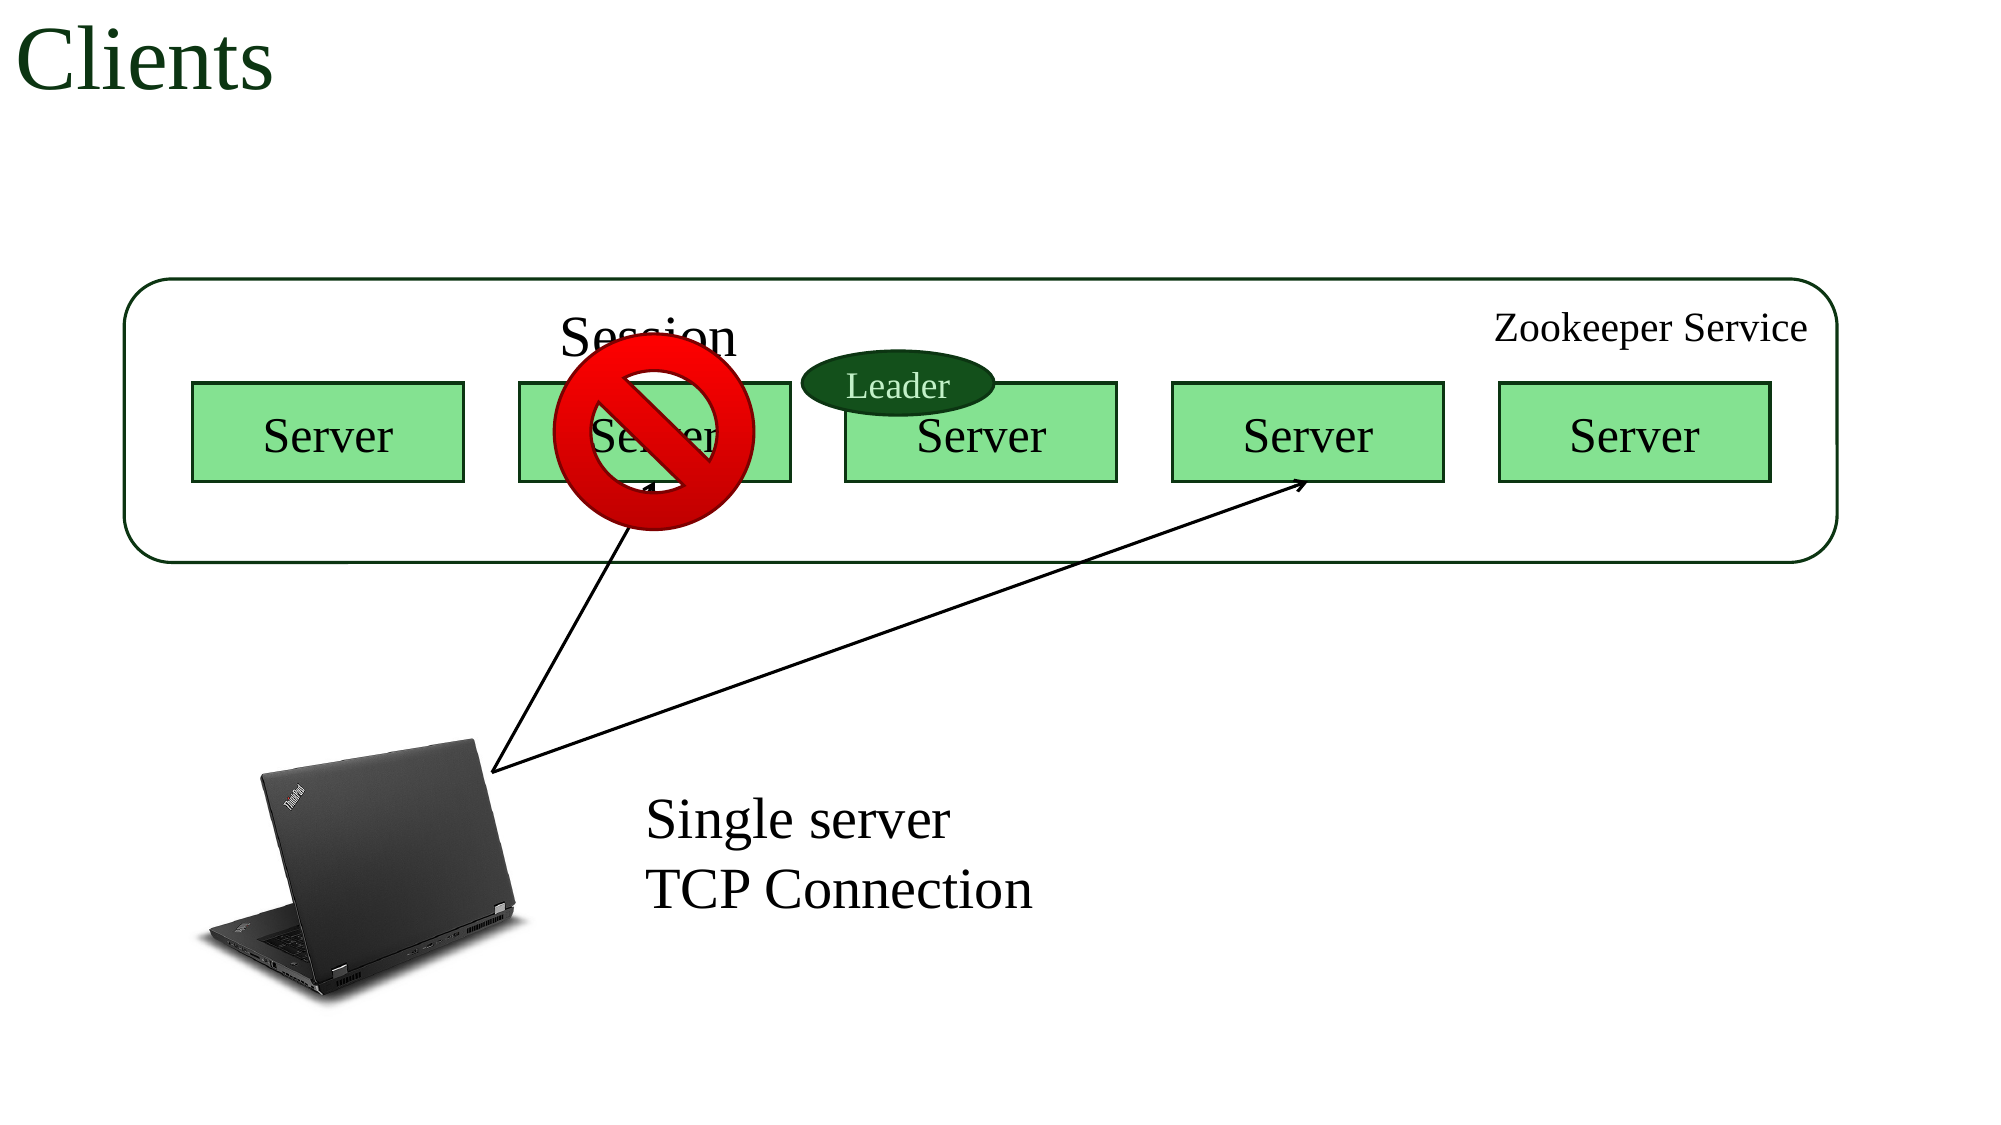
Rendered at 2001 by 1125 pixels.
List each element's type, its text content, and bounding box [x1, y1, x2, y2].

text_box Server [518, 381, 566, 480]
text_box Server [844, 381, 1118, 480]
text_box Server [191, 381, 465, 483]
text_box Leader [800, 349, 996, 417]
text_box Server [631, 381, 715, 457]
text_box Server [1171, 381, 1445, 483]
text_box Server [1498, 381, 1772, 483]
picture [79, 706, 615, 1029]
text_box Server [593, 406, 675, 480]
text_box Zookeeper Service [122, 277, 1839, 565]
text_box Single server TCP Connection [630, 774, 1050, 928]
text_box Clients [0, 0, 631, 120]
text_box Session [545, 290, 776, 376]
text_box Server [742, 381, 792, 480]
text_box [491, 480, 1309, 774]
text_box [552, 332, 756, 480]
